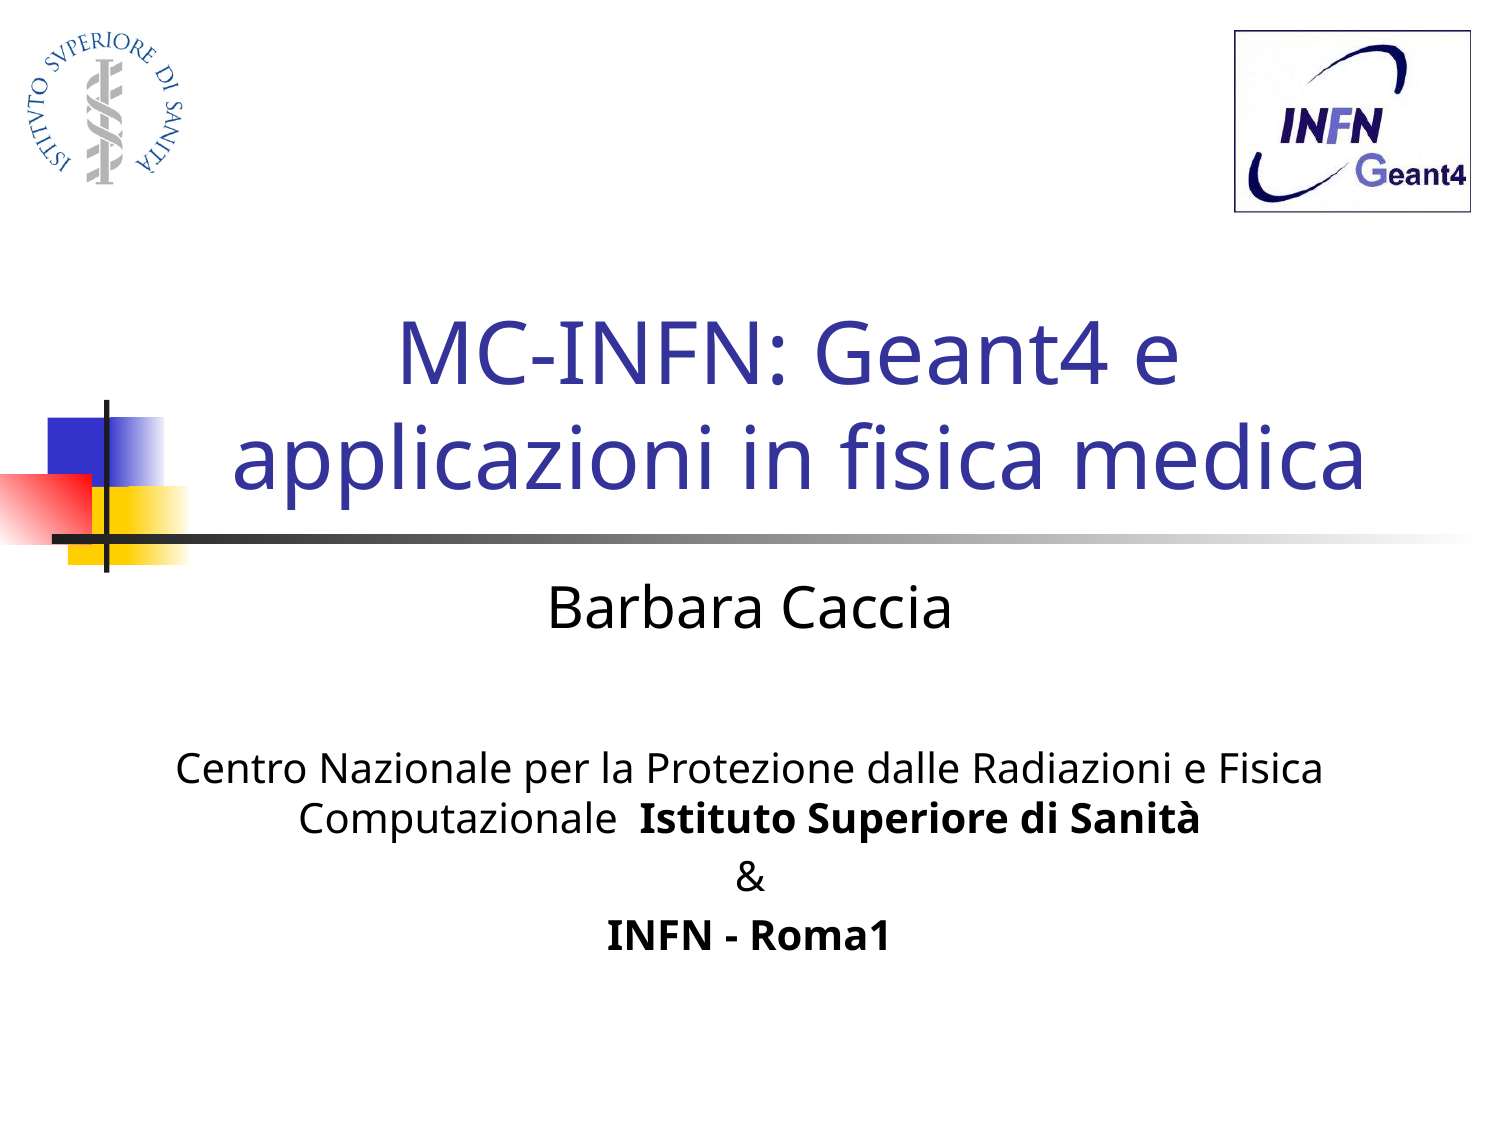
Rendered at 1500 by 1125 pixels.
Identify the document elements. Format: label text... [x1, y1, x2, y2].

picture [6, 7, 207, 209]
subtitle Barbara Caccia Centro Nazionale per la Protezione dalle Radiazioni e Fisica Computazionale Istituto Superiore di Sanità & INFN - Roma1 [41, 562, 1459, 1024]
title MC-INFN: Geant4 e applicazioni in fisica medica [162, 275, 1438, 515]
picture [1234, 30, 1471, 213]
